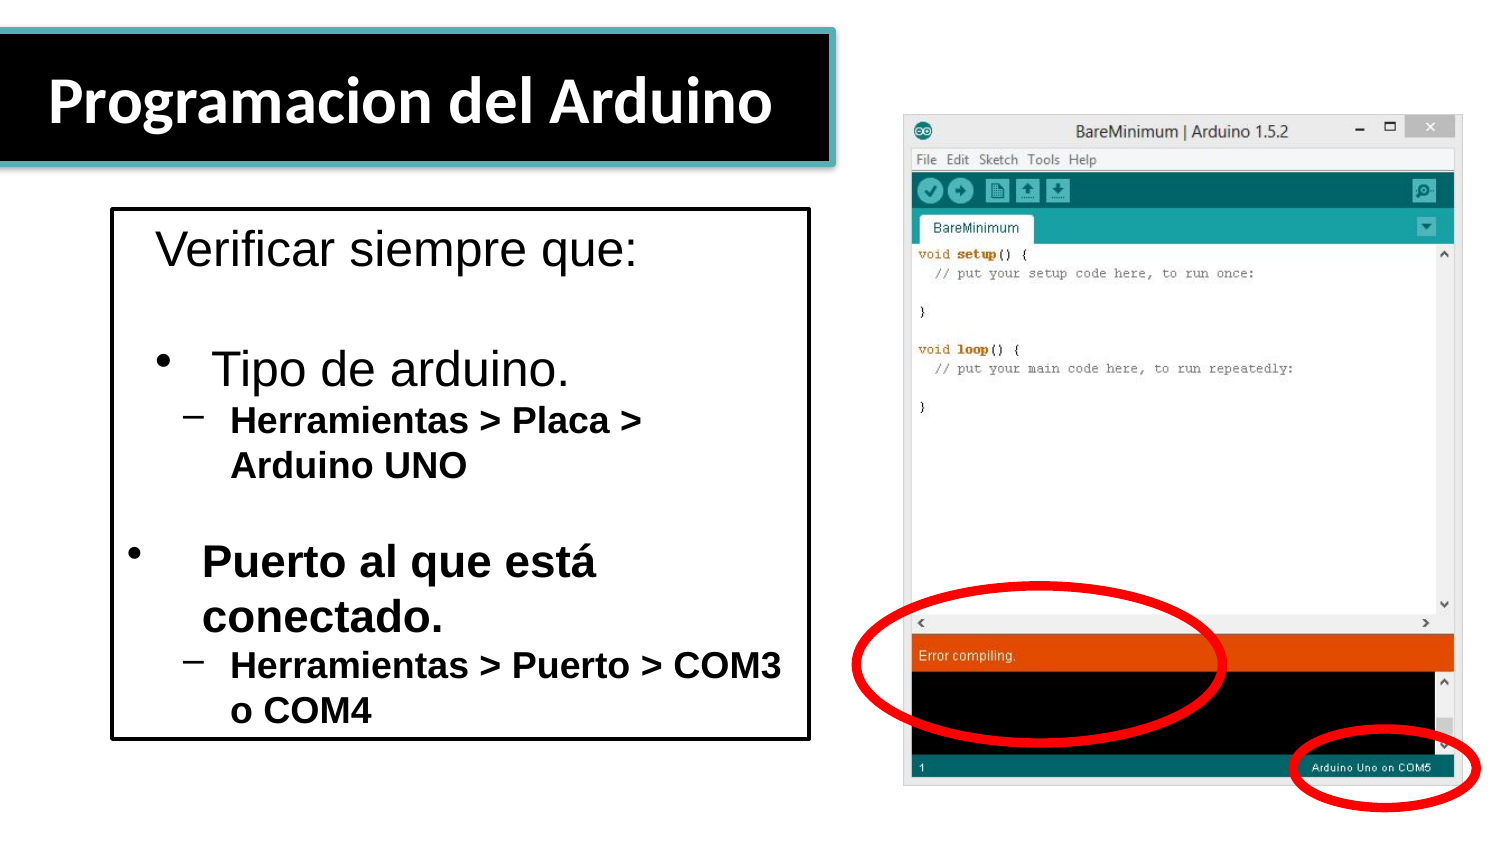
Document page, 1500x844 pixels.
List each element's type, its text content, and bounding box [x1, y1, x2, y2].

text_box [1309, 793, 1461, 810]
text_box Verificar siempre que: Tipo de arduino. Herramientas > Placa > Arduino UNO Puerto al que está conectado. Herramientas > Puerto > COM3 o COM4 [110, 207, 811, 741]
text_box Programacion del Arduino [0, 27, 836, 167]
text_box [854, 612, 898, 717]
picture [903, 114, 1463, 786]
text_box [1467, 749, 1479, 789]
